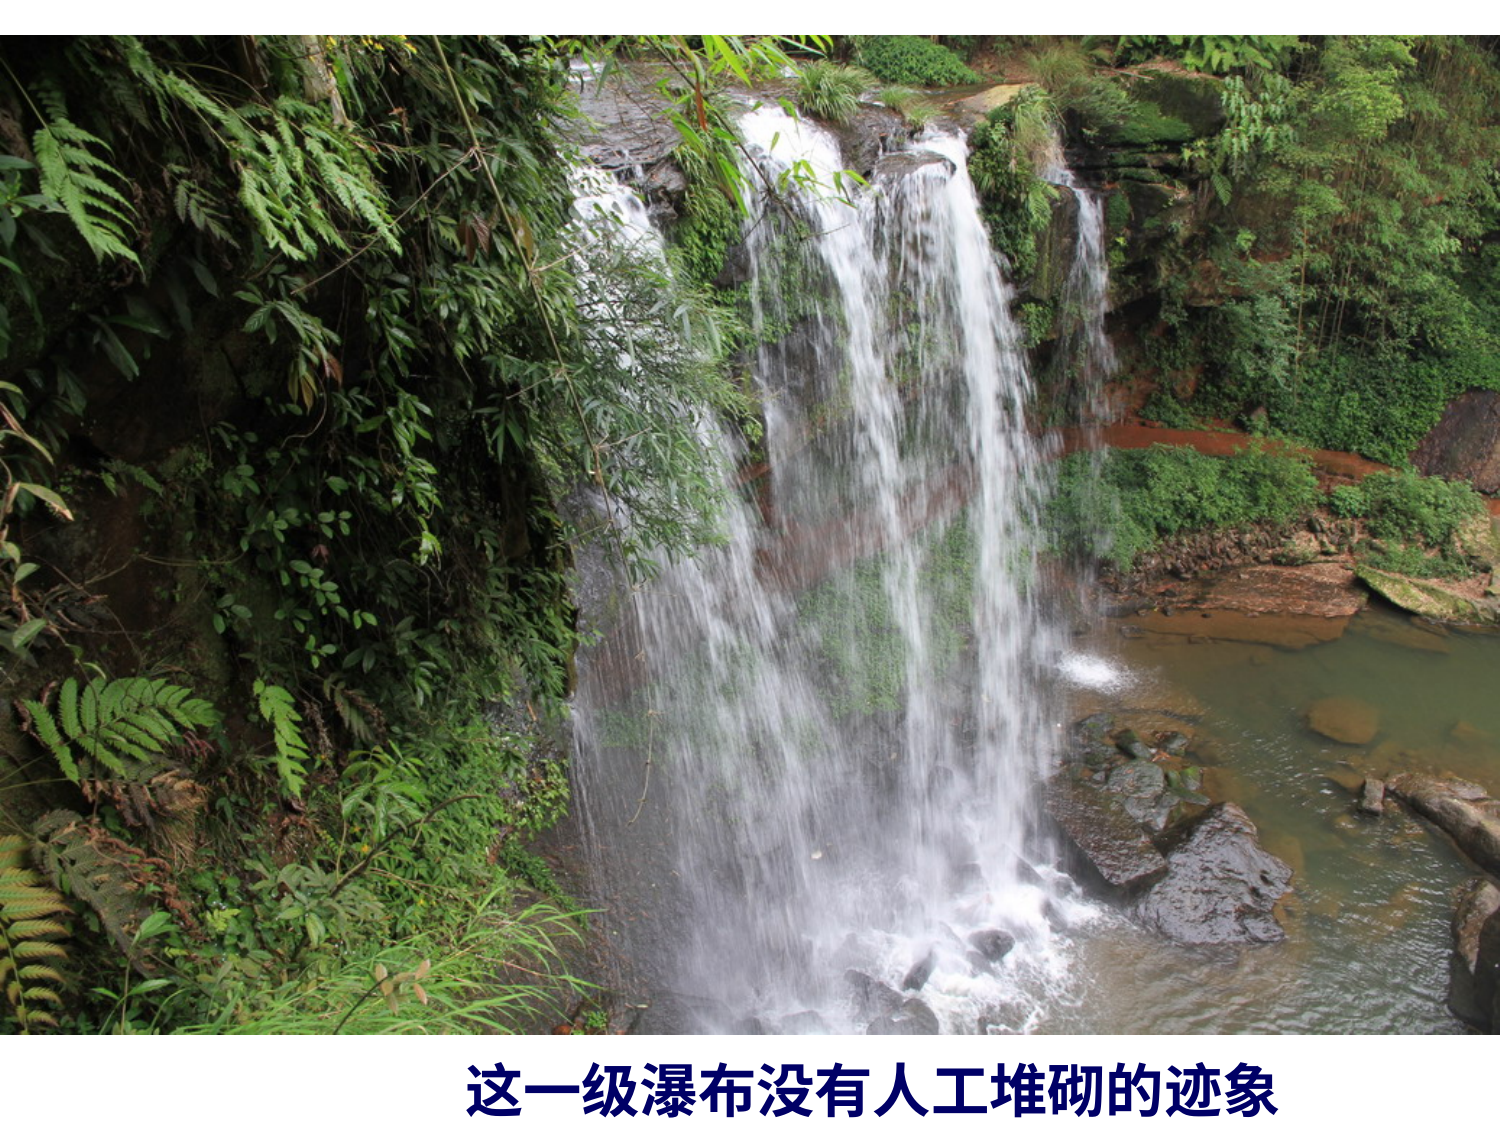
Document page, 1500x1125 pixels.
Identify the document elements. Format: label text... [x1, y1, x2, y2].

text_box 这一级瀑布没有人工堆砌的迹象 [246, 1046, 1500, 1125]
picture [0, 34, 1500, 1035]
